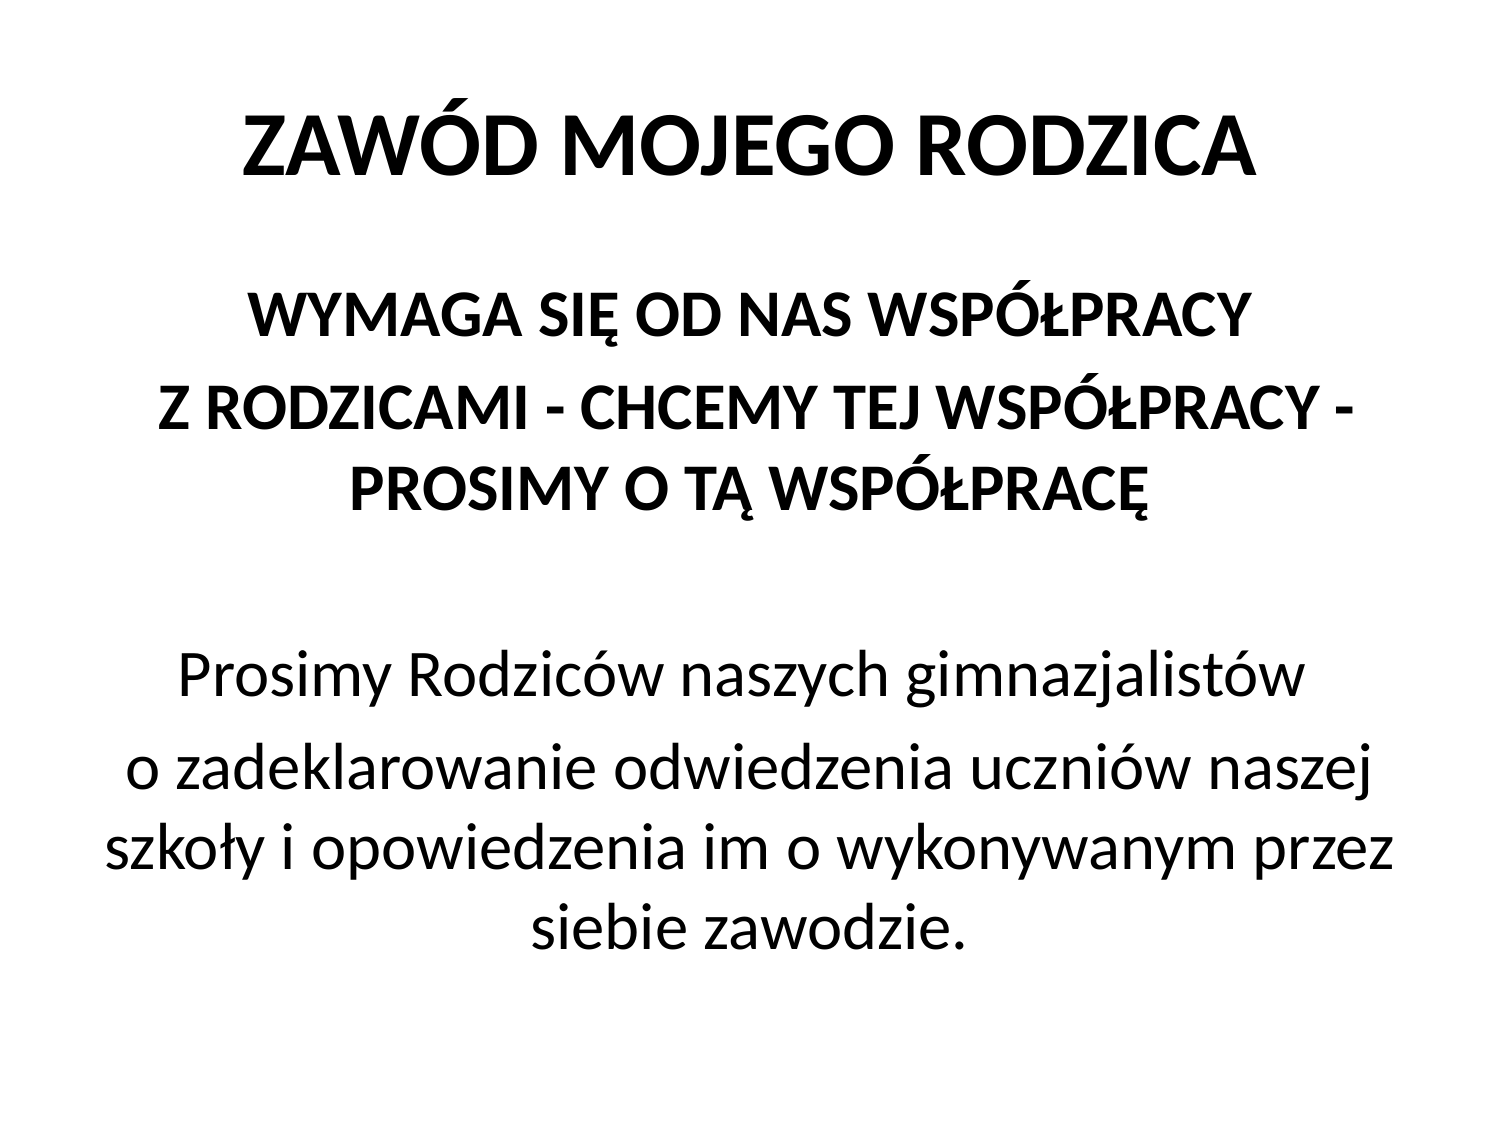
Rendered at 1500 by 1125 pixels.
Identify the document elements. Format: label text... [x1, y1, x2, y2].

list WYMAGA SIĘ OD NAS WSPÓŁPRACY Z RODZICAMI - CHCEMY TEJ WSPÓŁPRACY -PROSIMY O TĄ WSPÓŁPRACĘ Prosimy Rodziców naszych gimnazjalistów o zadeklarowanie odwiedzenia uczniów naszej szkoły i opowiedzenia im o wykonywanym przez siebie zawodzie. [75, 262, 1425, 1005]
title ZAWÓD MOJEGO RODZICA [75, 45, 1425, 233]
